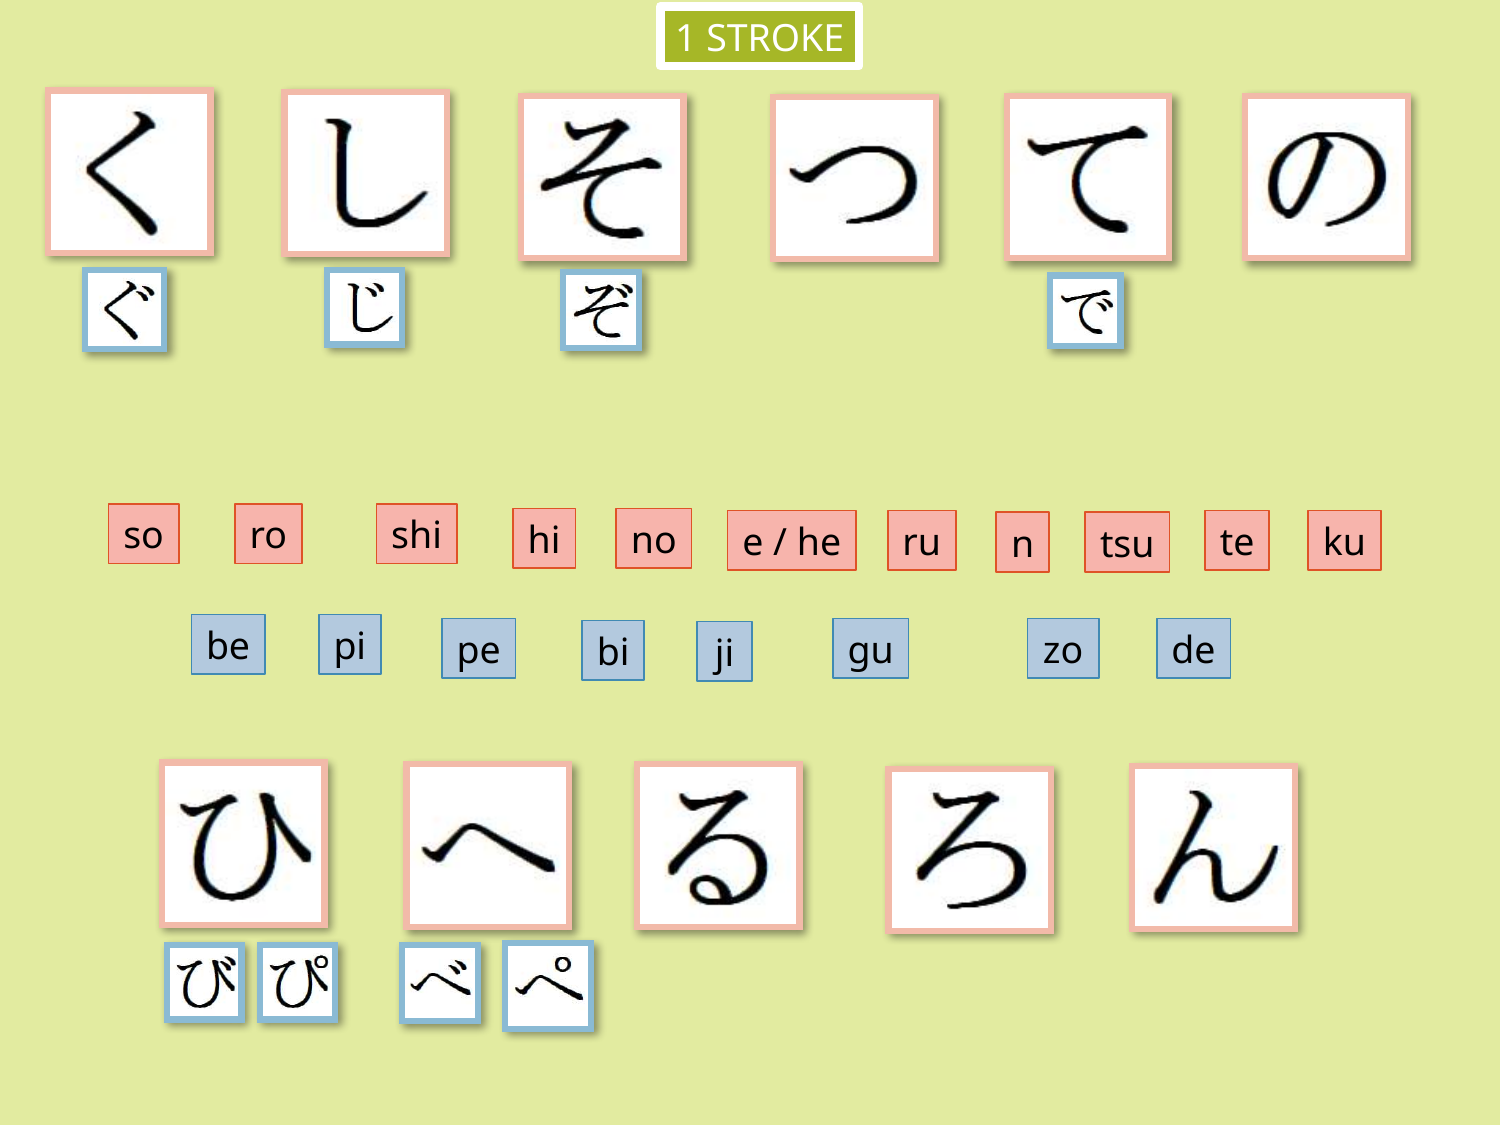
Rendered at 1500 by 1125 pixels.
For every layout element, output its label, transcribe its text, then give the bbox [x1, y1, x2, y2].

text_box ro [234, 503, 303, 564]
text_box tsu [1084, 511, 1170, 573]
picture [1052, 278, 1118, 343]
text_box de [1156, 618, 1231, 679]
text_box ku [1307, 510, 1382, 571]
text_box ji [696, 621, 753, 682]
picture [409, 766, 567, 924]
picture [404, 947, 475, 1019]
text_box zo [1027, 618, 1100, 679]
picture [639, 766, 797, 924]
text_box ru [887, 510, 957, 571]
text_box pe [441, 618, 516, 679]
picture [1009, 98, 1167, 256]
picture [169, 947, 239, 1017]
text_box n [995, 511, 1050, 573]
text_box pi [318, 614, 382, 675]
text_box e / he [727, 510, 857, 571]
text_box te [1204, 510, 1270, 571]
text_box hi [512, 508, 576, 569]
text_box so [108, 503, 180, 564]
picture [565, 274, 637, 346]
picture [891, 771, 1049, 929]
text_box gu [832, 618, 909, 679]
picture [87, 272, 162, 347]
picture [1247, 98, 1405, 256]
picture [262, 947, 332, 1017]
text_box no [615, 508, 692, 569]
text_box shi [376, 503, 458, 564]
text_box 1 STROKE [656, 2, 863, 70]
picture [523, 98, 681, 256]
text_box bi [581, 620, 645, 681]
picture [50, 93, 208, 251]
text_box be [191, 614, 266, 675]
picture [287, 94, 445, 252]
picture [330, 272, 400, 342]
picture [164, 765, 322, 923]
picture [1135, 769, 1292, 926]
picture [776, 99, 933, 257]
picture [507, 945, 589, 1026]
